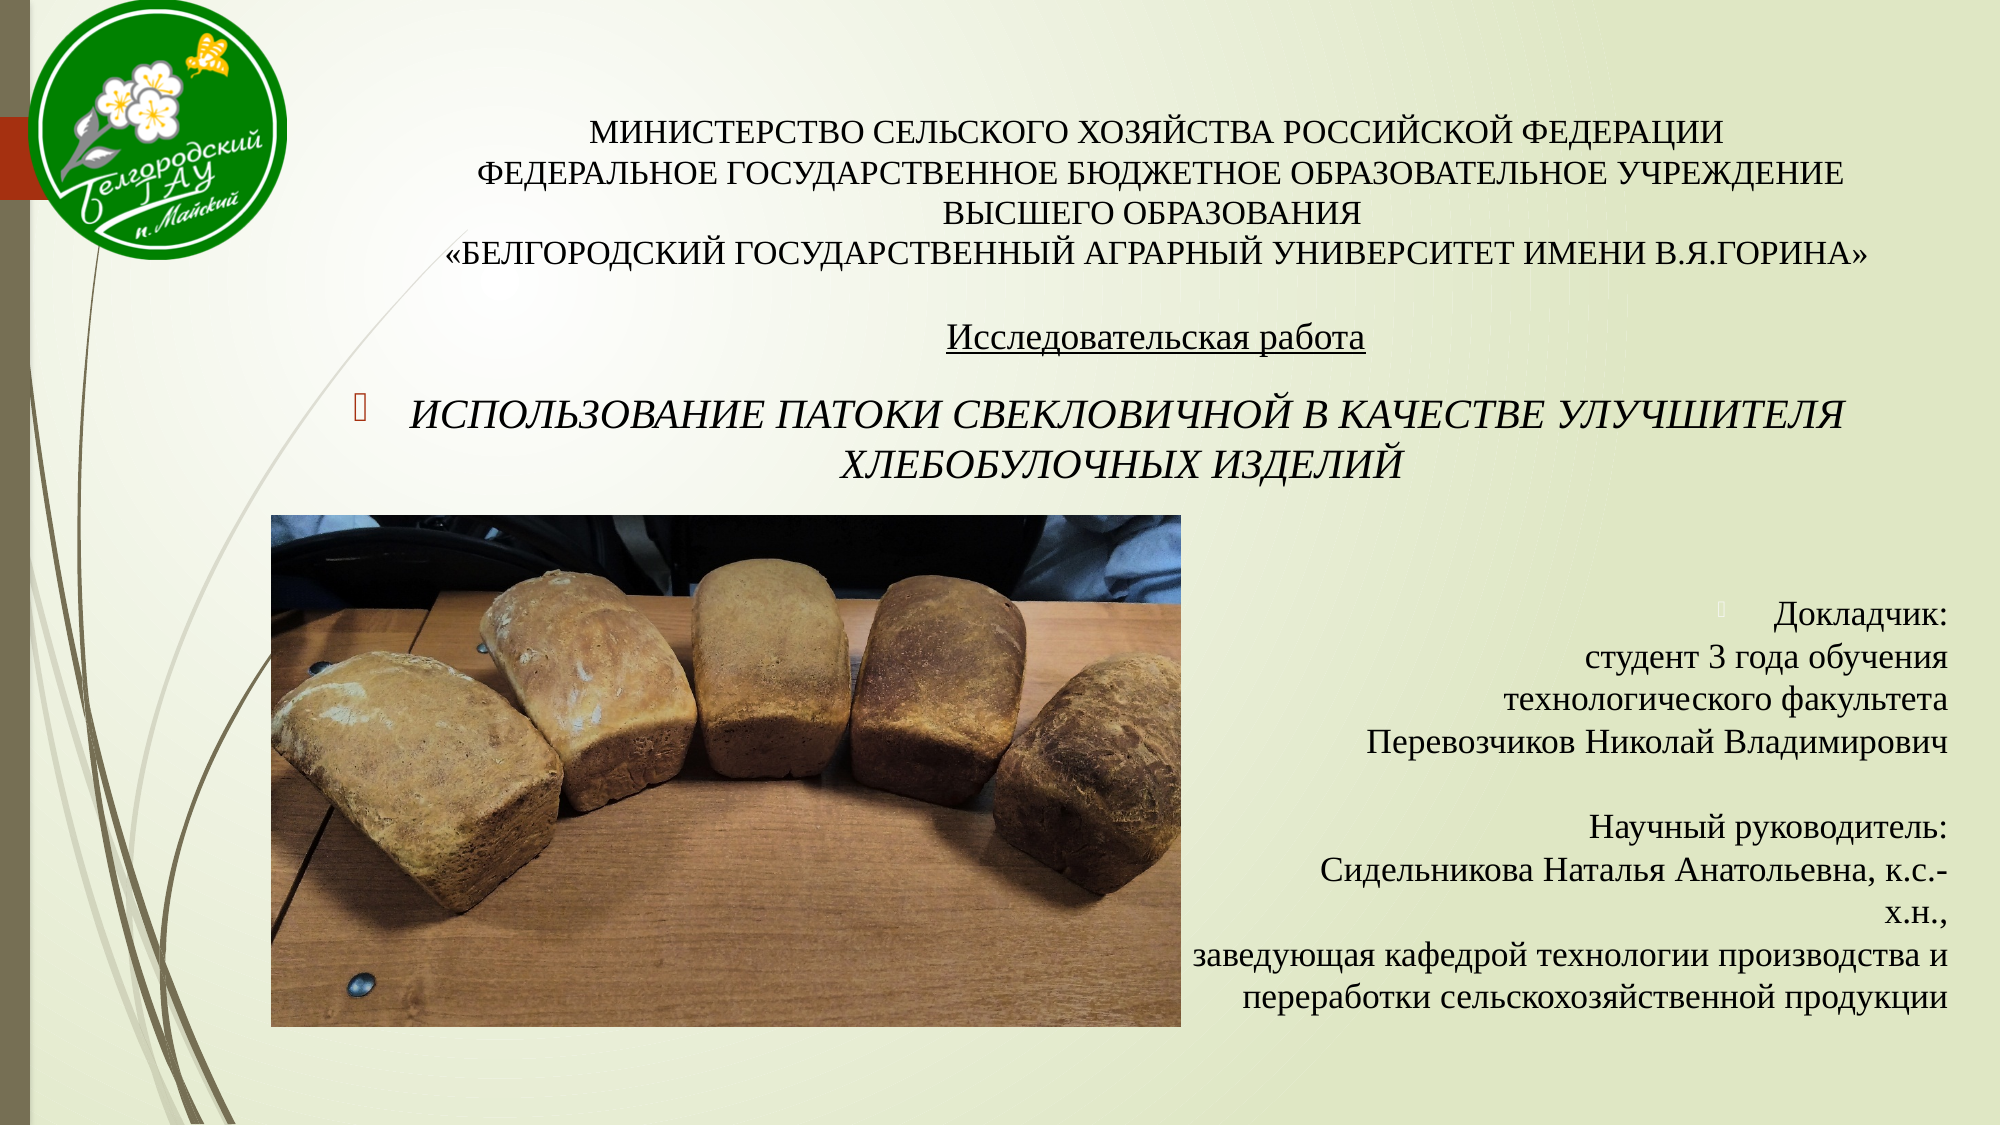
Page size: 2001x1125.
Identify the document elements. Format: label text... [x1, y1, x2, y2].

list ИСПОЛЬЗОВАНИЕ ПАТОКИ СВЕКЛОВИЧНОЙ В КАЧЕСТВЕ УЛУЧШИТЕЛЯ ХЛЕБОБУЛОЧНЫХ ИЗДЕЛИЙ [253, 379, 1945, 690]
list Докладчик: студент 3 года обучения технологического факультета Перевозчиков Николай Владимирович Научный руководитель: Сидельникова Наталья Анатольевна, к.с.-х.н., заведующая кафедрой технологии производства и переработки сельскохозяйственной продукции [439, 582, 1964, 1125]
picture [271, 515, 1182, 1028]
title МИНИСТЕРСТВО СЕЛЬСКОГО ХОЗЯЙСТВА РОССИЙСКОЙ ФЕДЕРАЦИИ ФЕДЕРАЛЬНОЕ ГОСУДАРСТВЕННОЕ БЮДЖЕТНОЕ ОБРАЗОВАТЕЛЬНОЕ УЧРЕЖДЕНИЕ ВЫСШЕГО ОБРАЗОВАНИЯ «БЕЛГОРОДСКИЙ ГОСУДАРСТВЕННЫЙ АГРАРНЫЙ УНИВЕРСИТЕТ ИМЕНИ В.Я.ГОРИНА» Исследовательская работа [425, 102, 1888, 379]
picture [28, 0, 287, 261]
